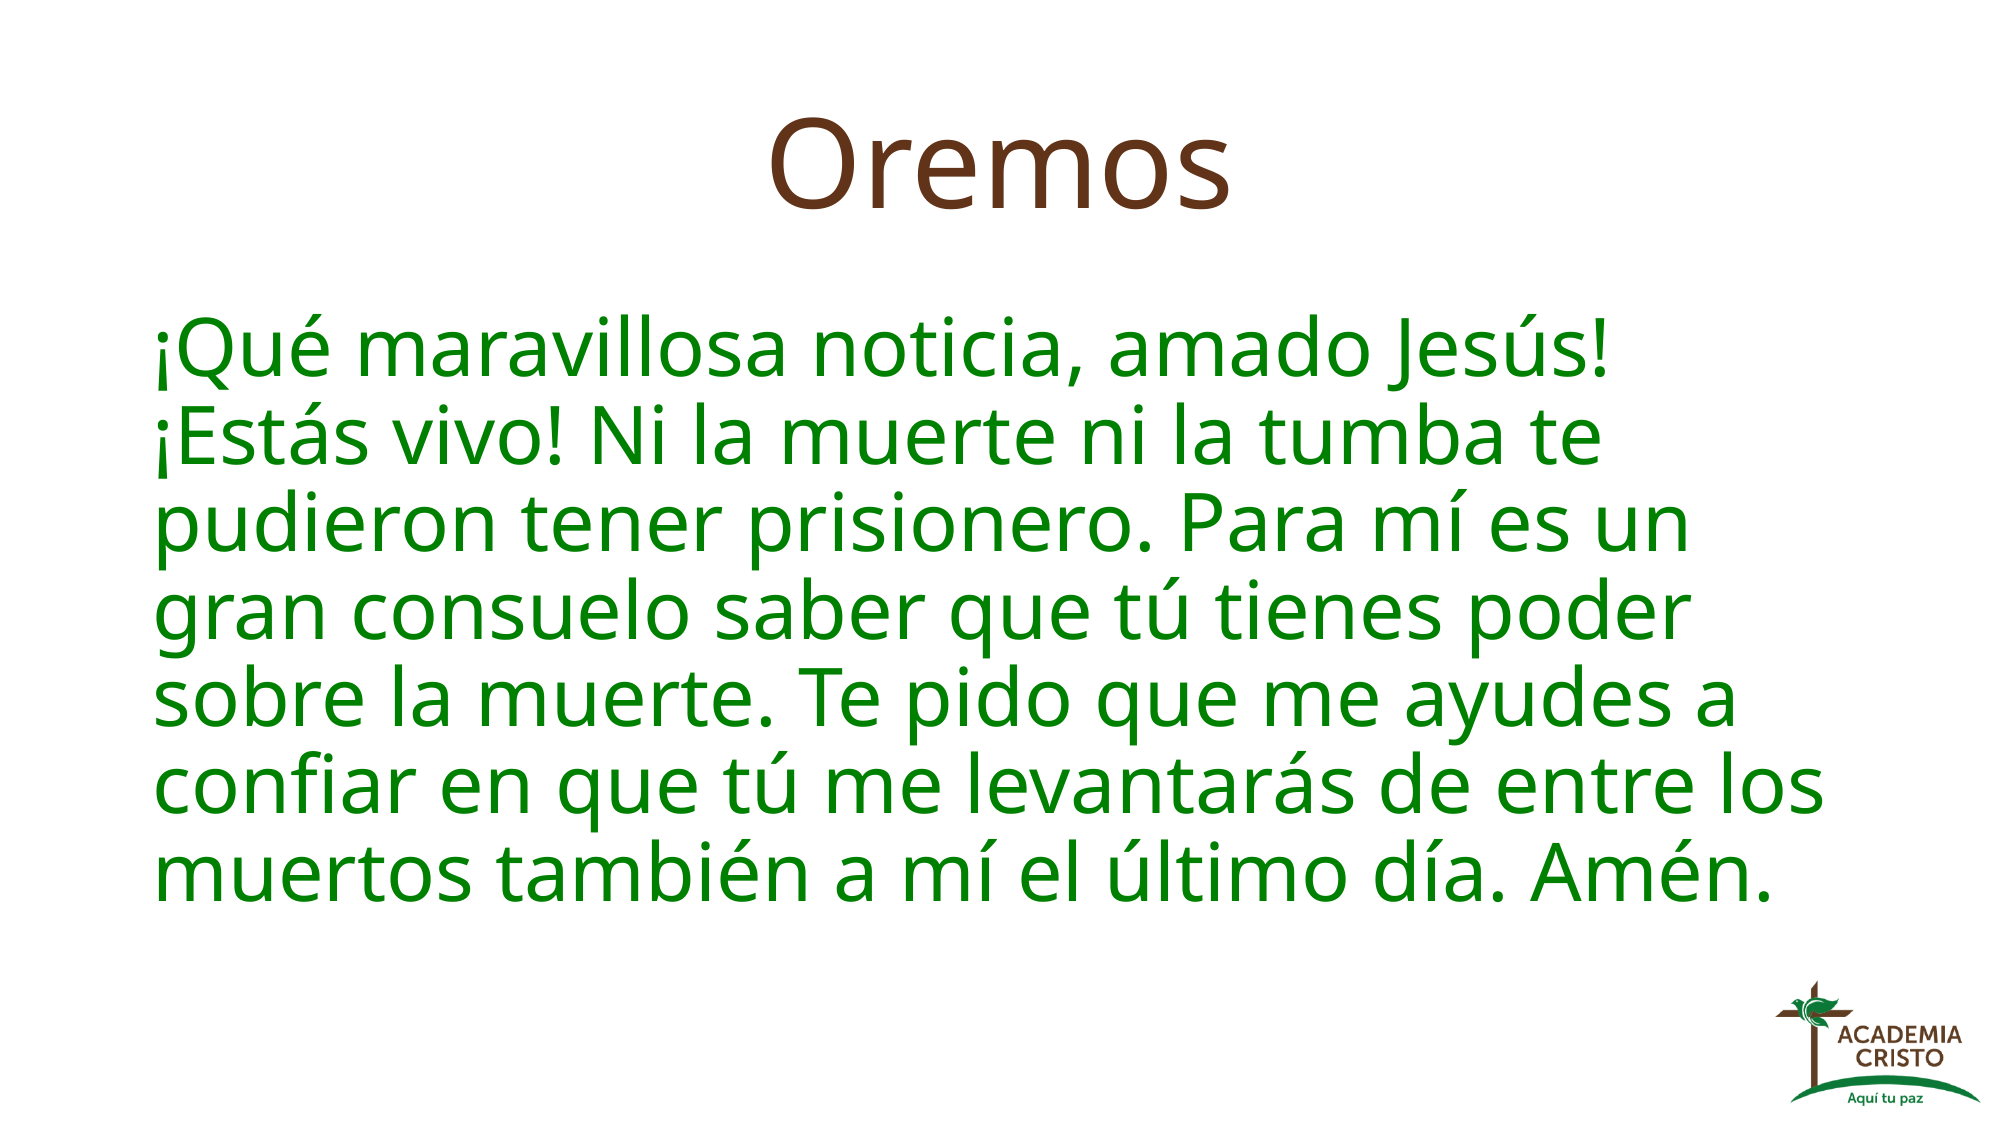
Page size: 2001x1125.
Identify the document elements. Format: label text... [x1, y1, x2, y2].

list ¡Qué maravillosa noticia, amado Jesús! ¡Estás vivo! Ni la muerte ni la tumba te pudieron tener prisionero. Para mí es un gran consuelo saber que tú tienes poder sobre la muerte. Te pido que me ayudes a confiar en que tú me levantarás de entre los muertos también a mí el último día. Amén. [137, 299, 1863, 1014]
title Oremos [137, 59, 1863, 278]
picture [1759, 972, 2000, 1125]
